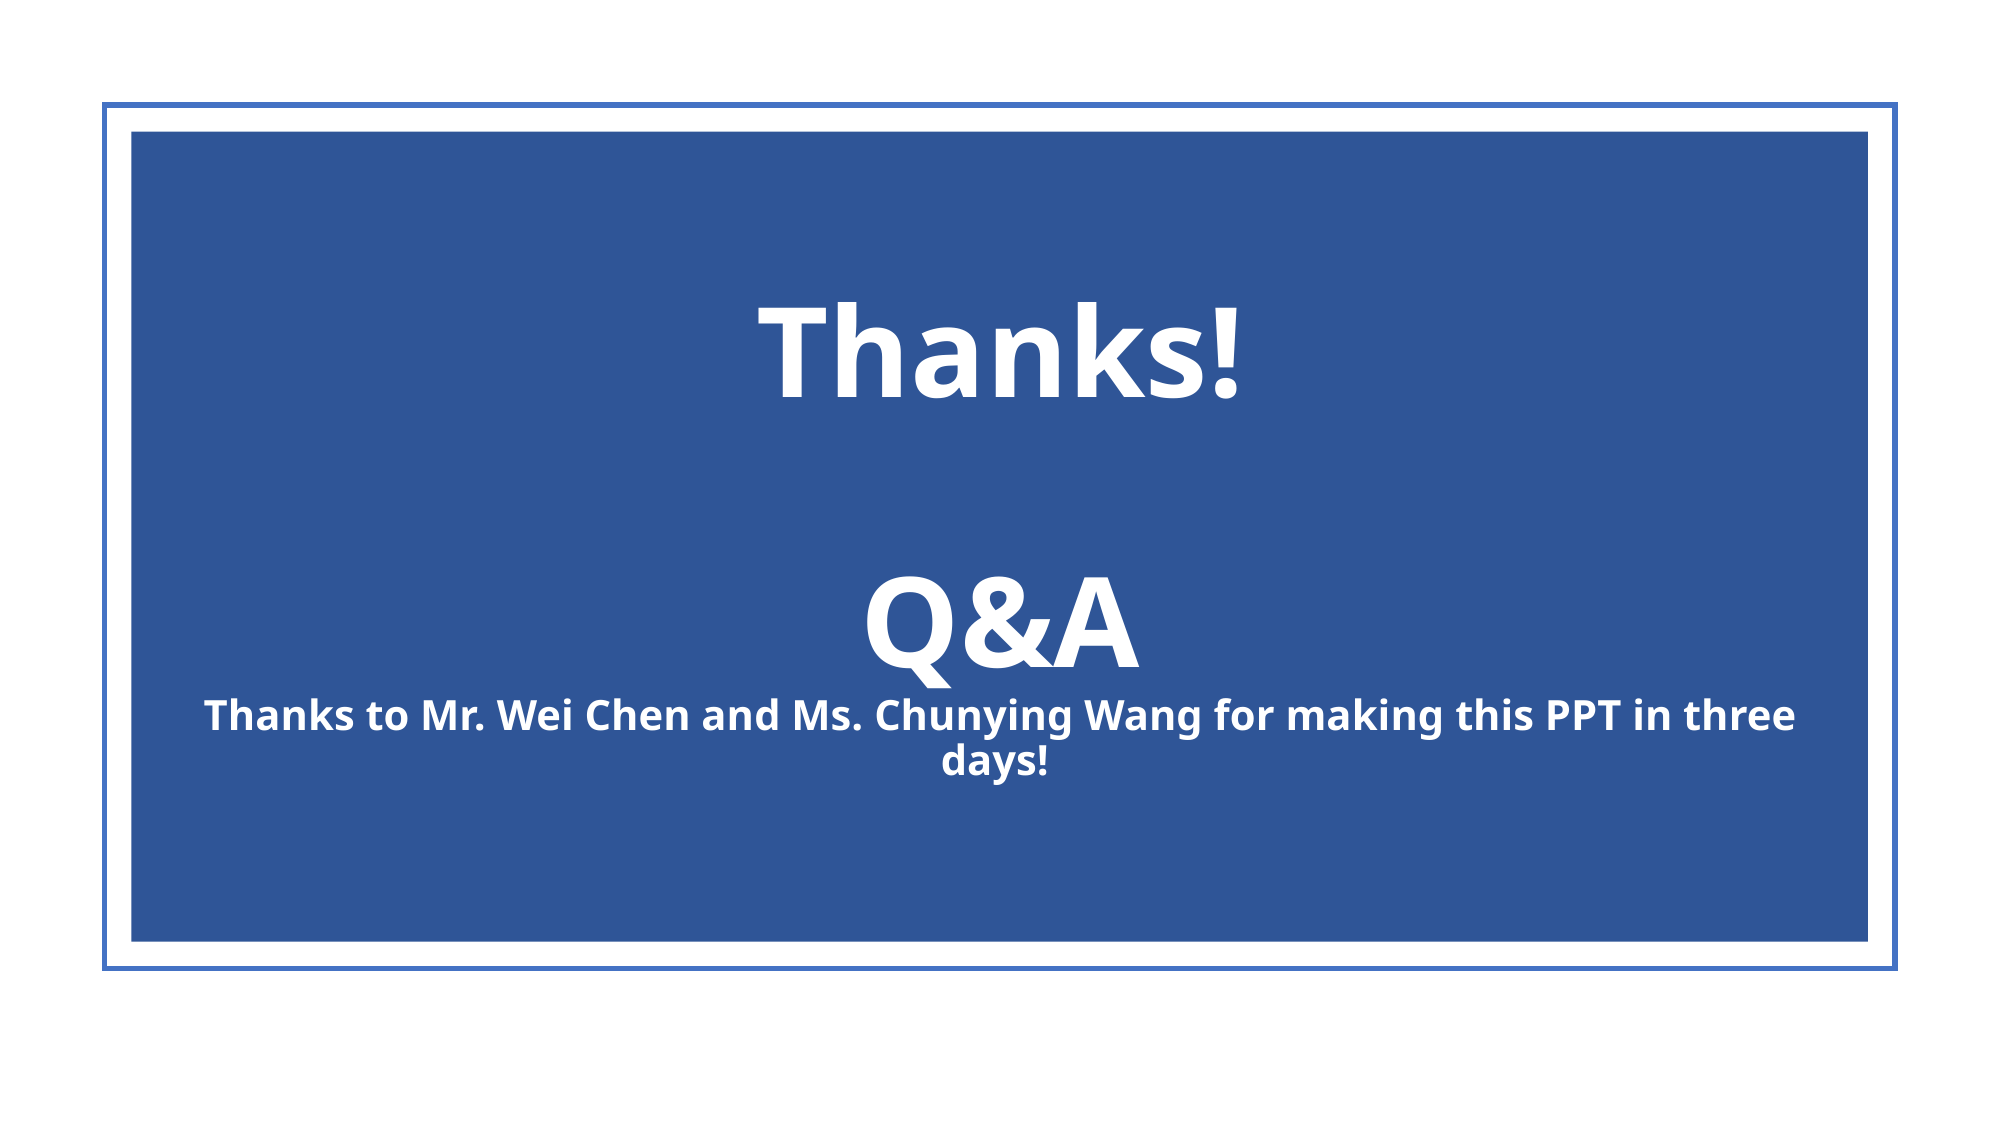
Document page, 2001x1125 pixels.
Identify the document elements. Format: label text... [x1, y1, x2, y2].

title Thanks! Q&A Thanks to Mr. Wei Chen and Ms. Chunying Wang for making this PPT in three days! [183, 184, 1817, 890]
text_box [103, 104, 1896, 969]
text_box [130, 131, 1869, 943]
